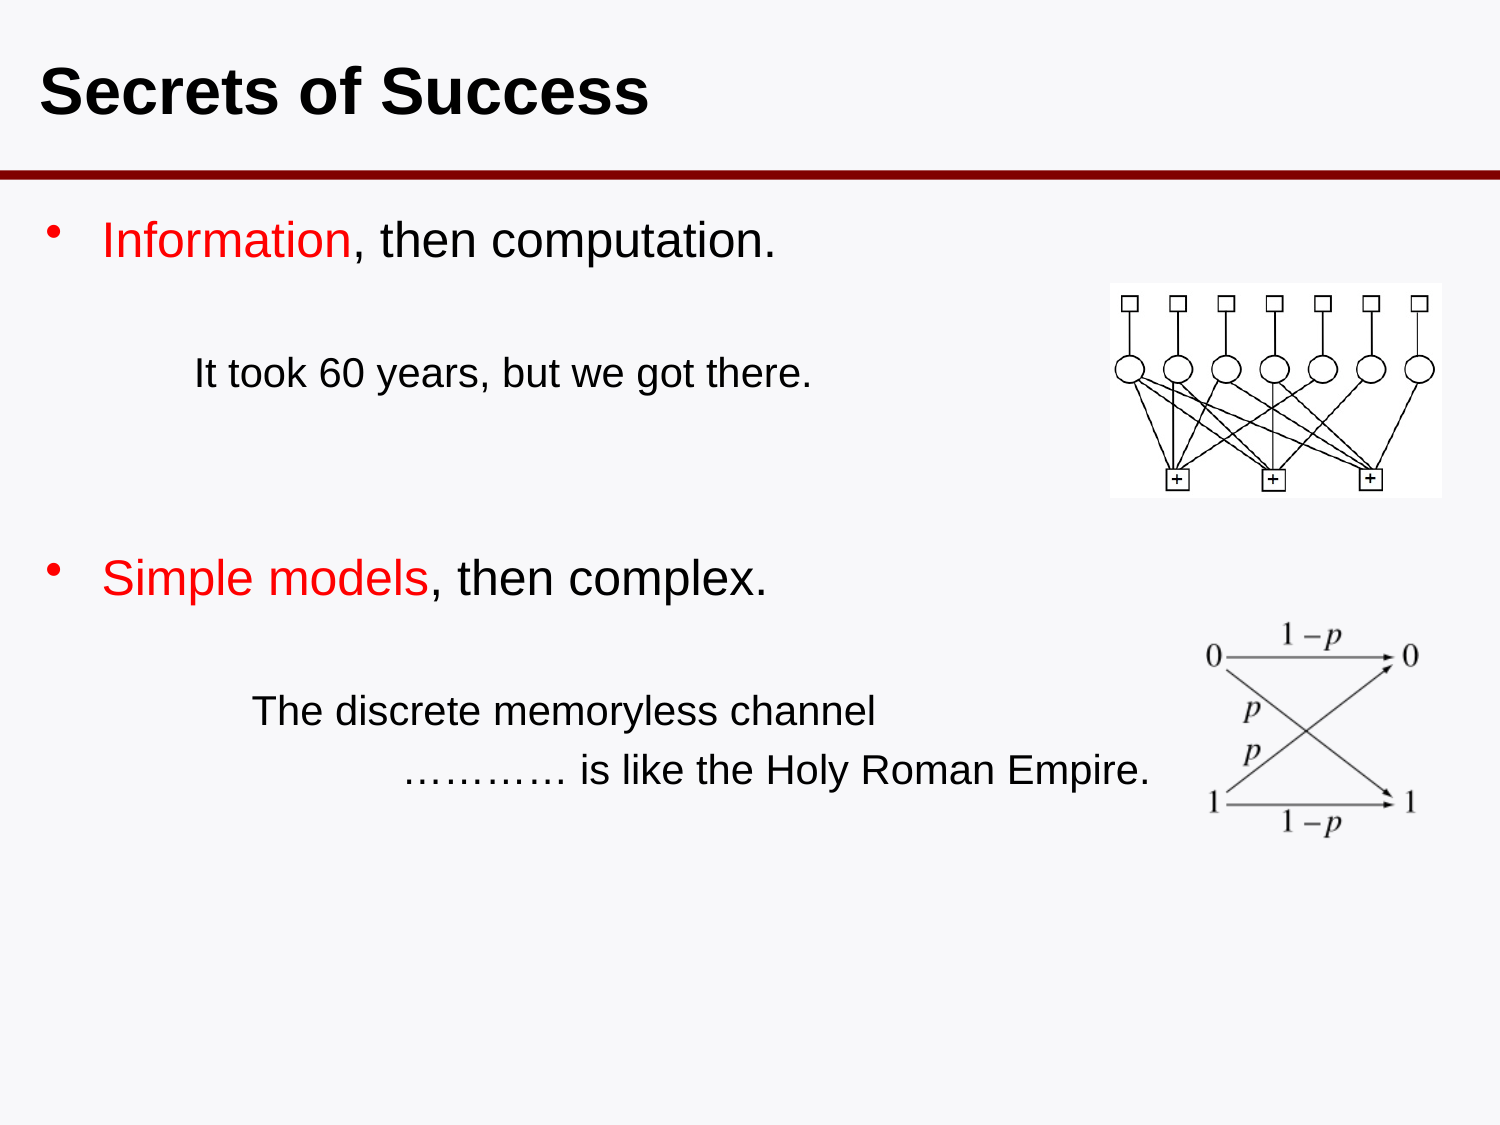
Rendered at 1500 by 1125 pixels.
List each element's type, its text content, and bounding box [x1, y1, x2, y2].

picture [1205, 618, 1419, 847]
list Information, then computation. It took 60 years, but we got there. Simple models, then complex. The discrete memoryless channel ………… is like the Holy Roman Empire. [30, 199, 1460, 1063]
title Secrets of Success [24, 24, 1301, 151]
picture [1110, 283, 1442, 499]
